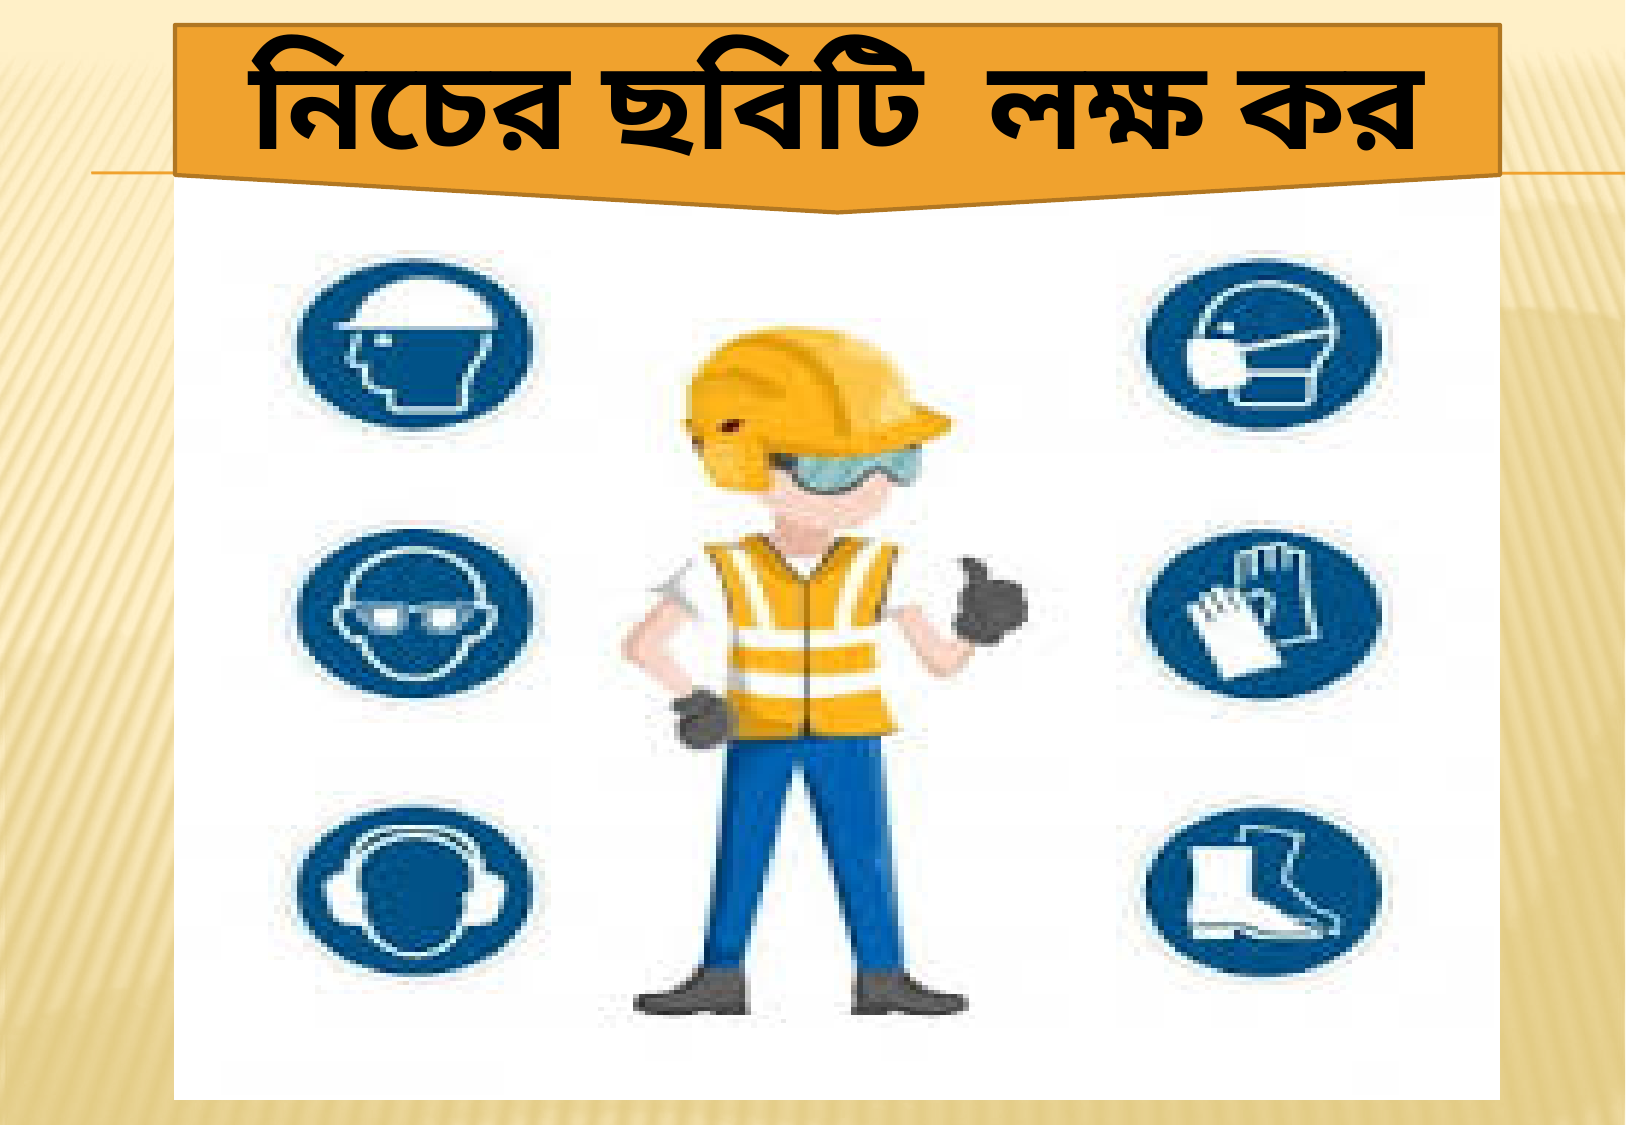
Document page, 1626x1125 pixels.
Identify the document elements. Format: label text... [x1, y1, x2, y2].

picture [174, 149, 1501, 1101]
text_box নিচের ছবিটি লক্ষ‍ কর‍‍‍‍‍‍‌‌‌‌‌‌‌‌‌ [172, 22, 1503, 152]
